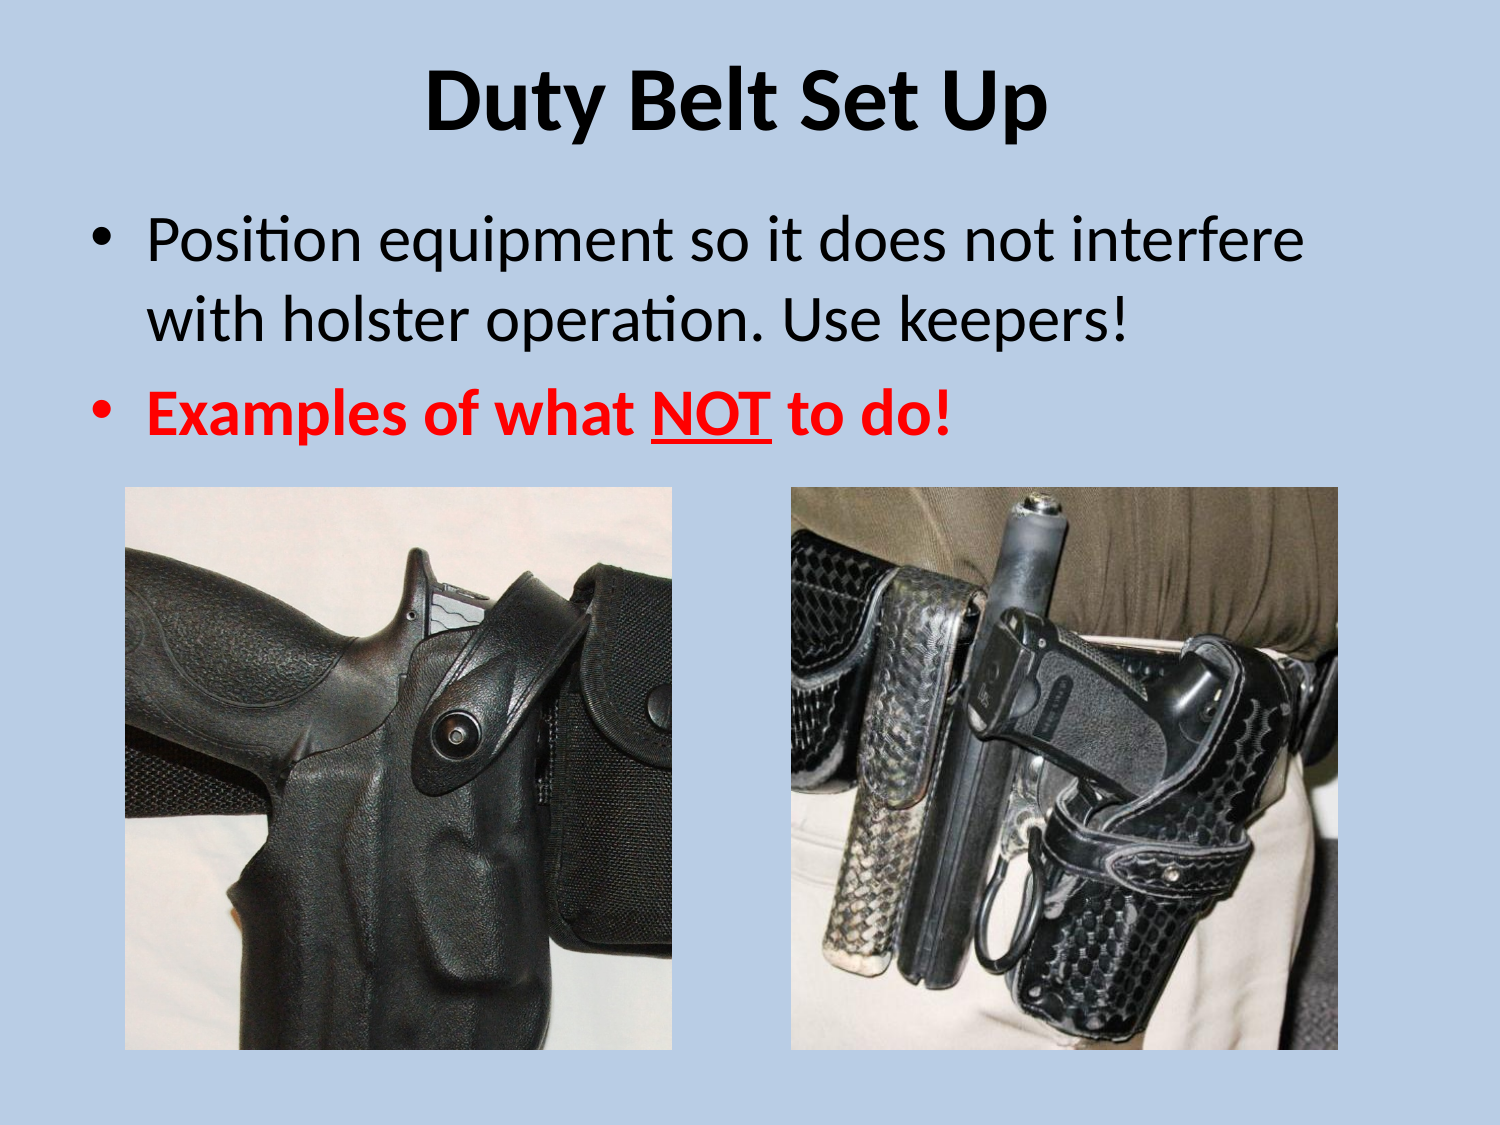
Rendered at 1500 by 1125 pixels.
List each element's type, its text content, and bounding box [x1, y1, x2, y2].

title Duty Belt Set Up [62, 0, 1413, 188]
picture [790, 487, 1338, 1051]
picture [124, 487, 673, 1051]
list Position equipment so it does not interfere with holster operation. Use keepers! Examples of what NOT to do! [74, 187, 1426, 488]
